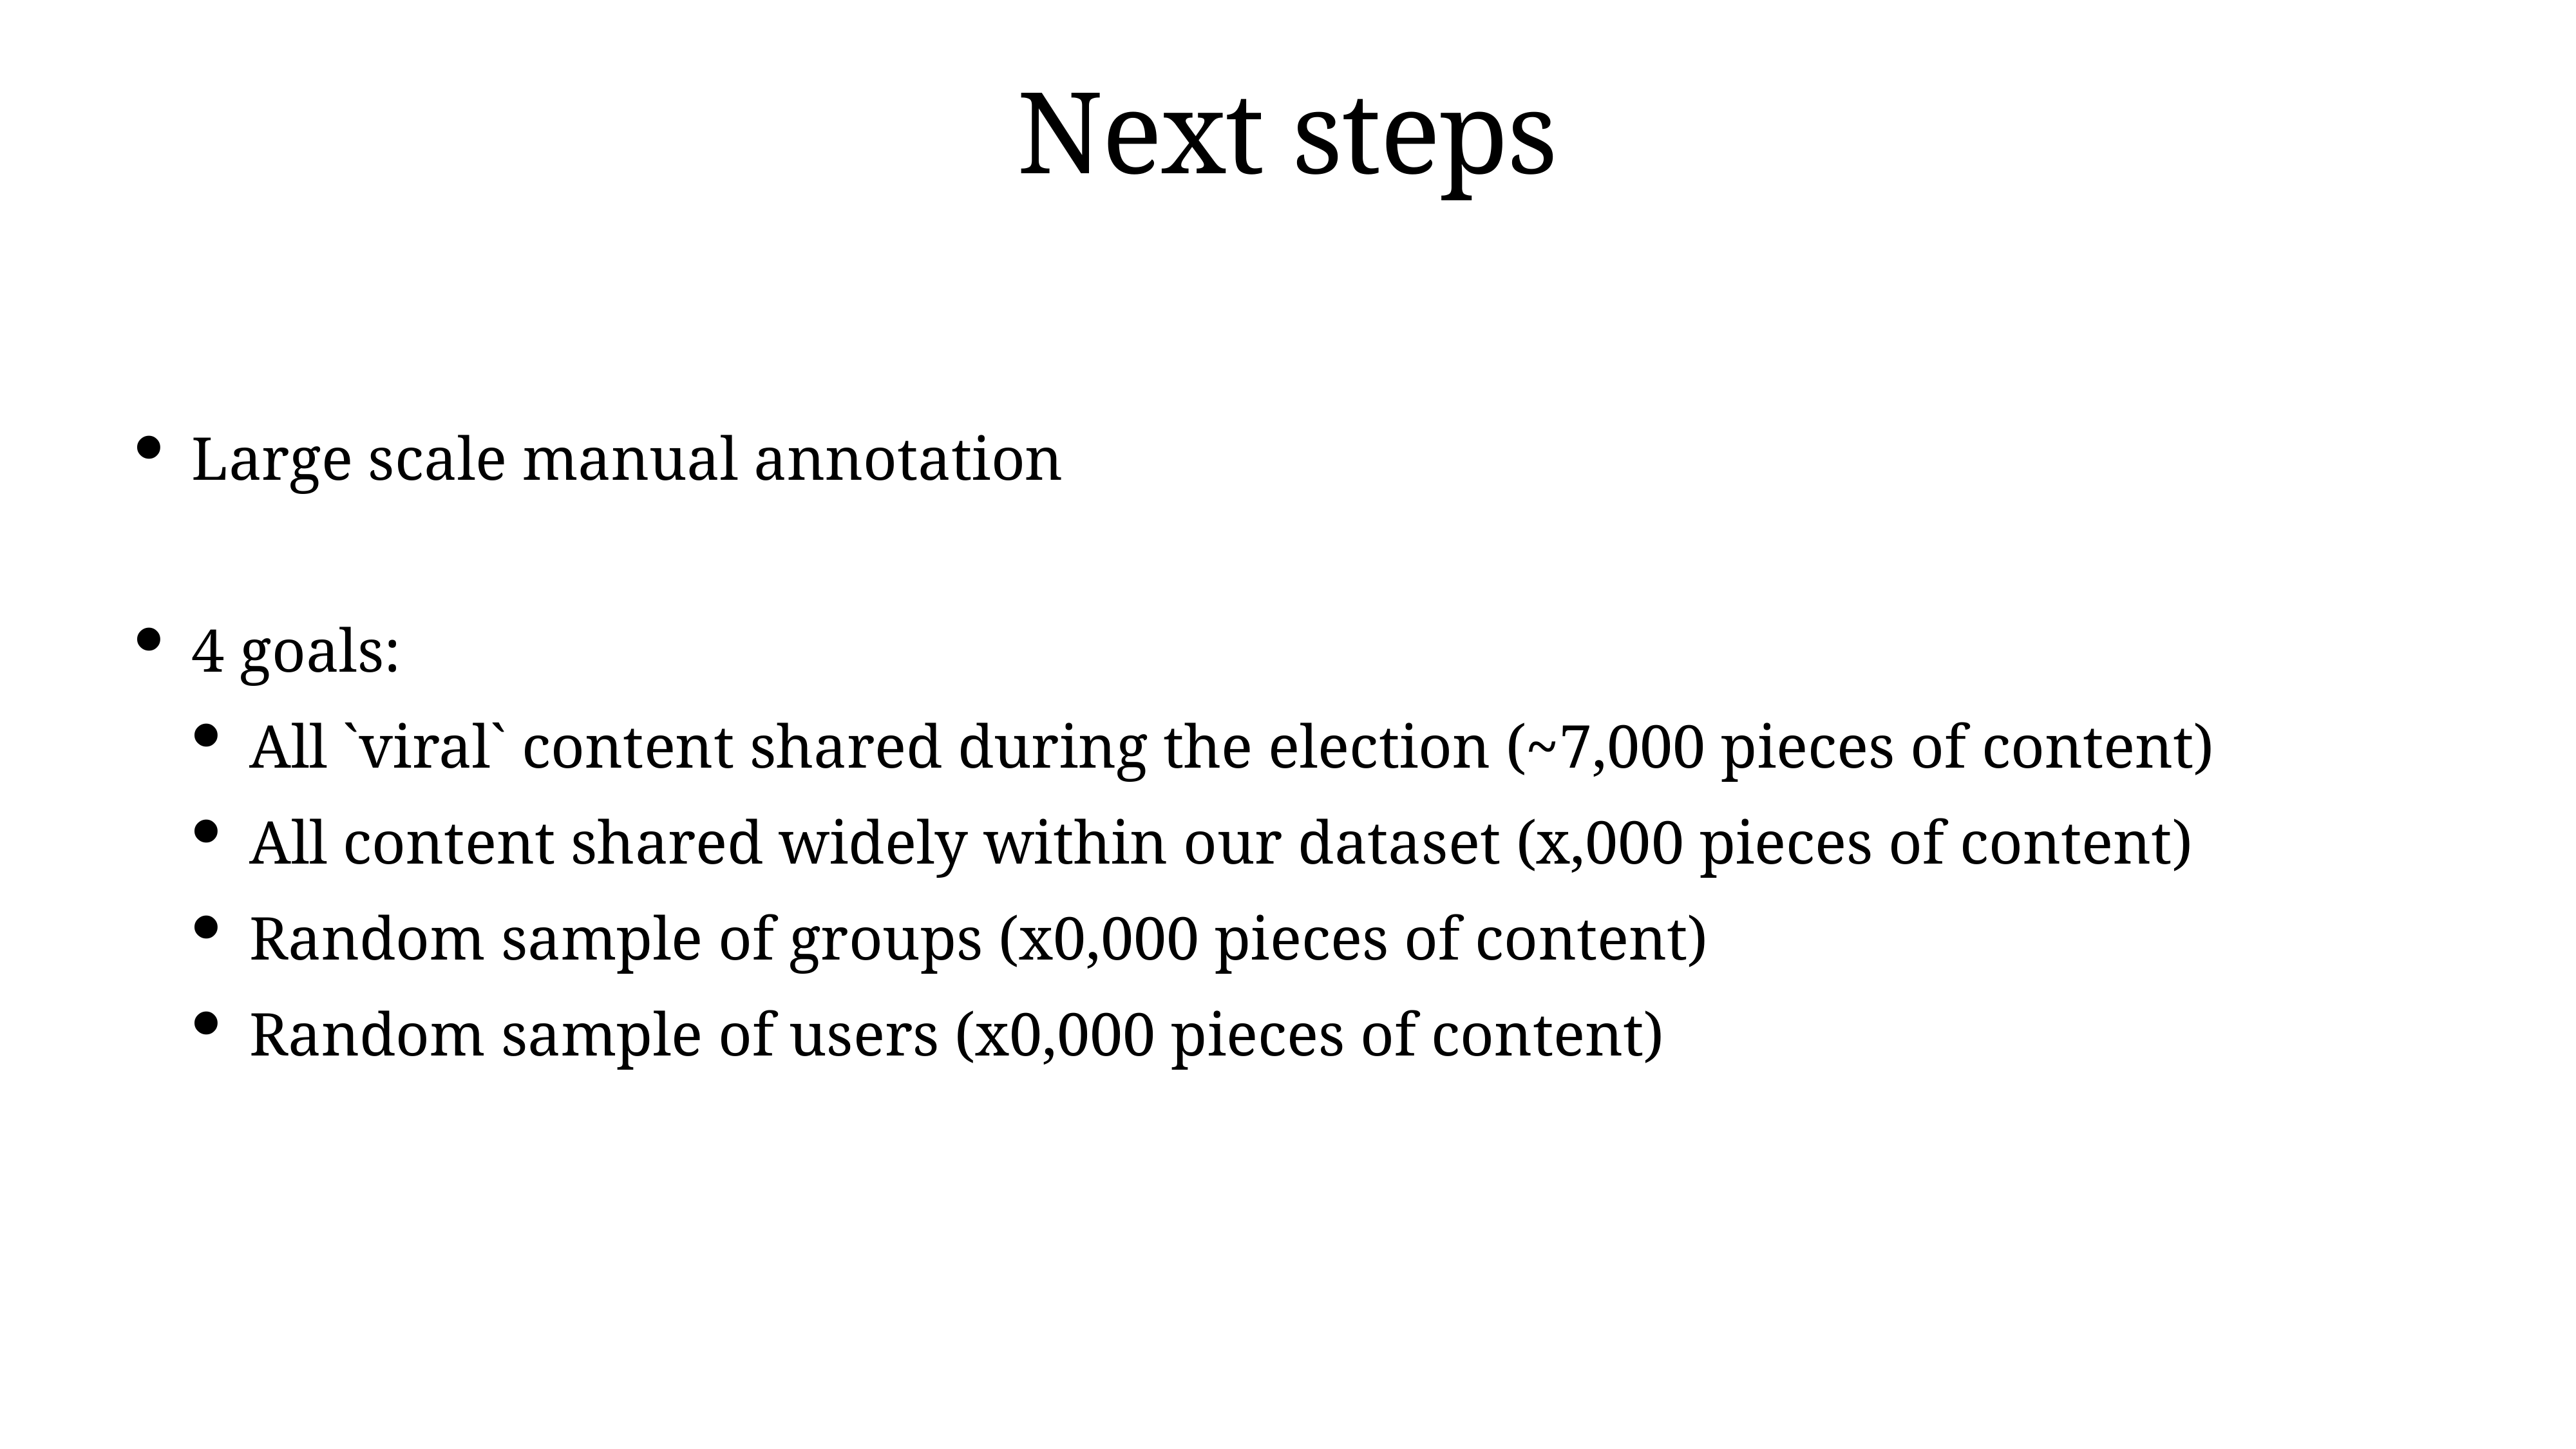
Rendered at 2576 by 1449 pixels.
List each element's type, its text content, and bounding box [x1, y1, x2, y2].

list Large scale manual annotation 4 goals: All `viral` content shared during the election (~7,000 pieces of content) All content shared widely within our dataset (x,000 pieces of content) Random sample of groups (x0,000 pieces of content) Random sample of users (x0,000 pieces of content) [128, 423, 2448, 1321]
title Next steps [128, 81, 2448, 265]
